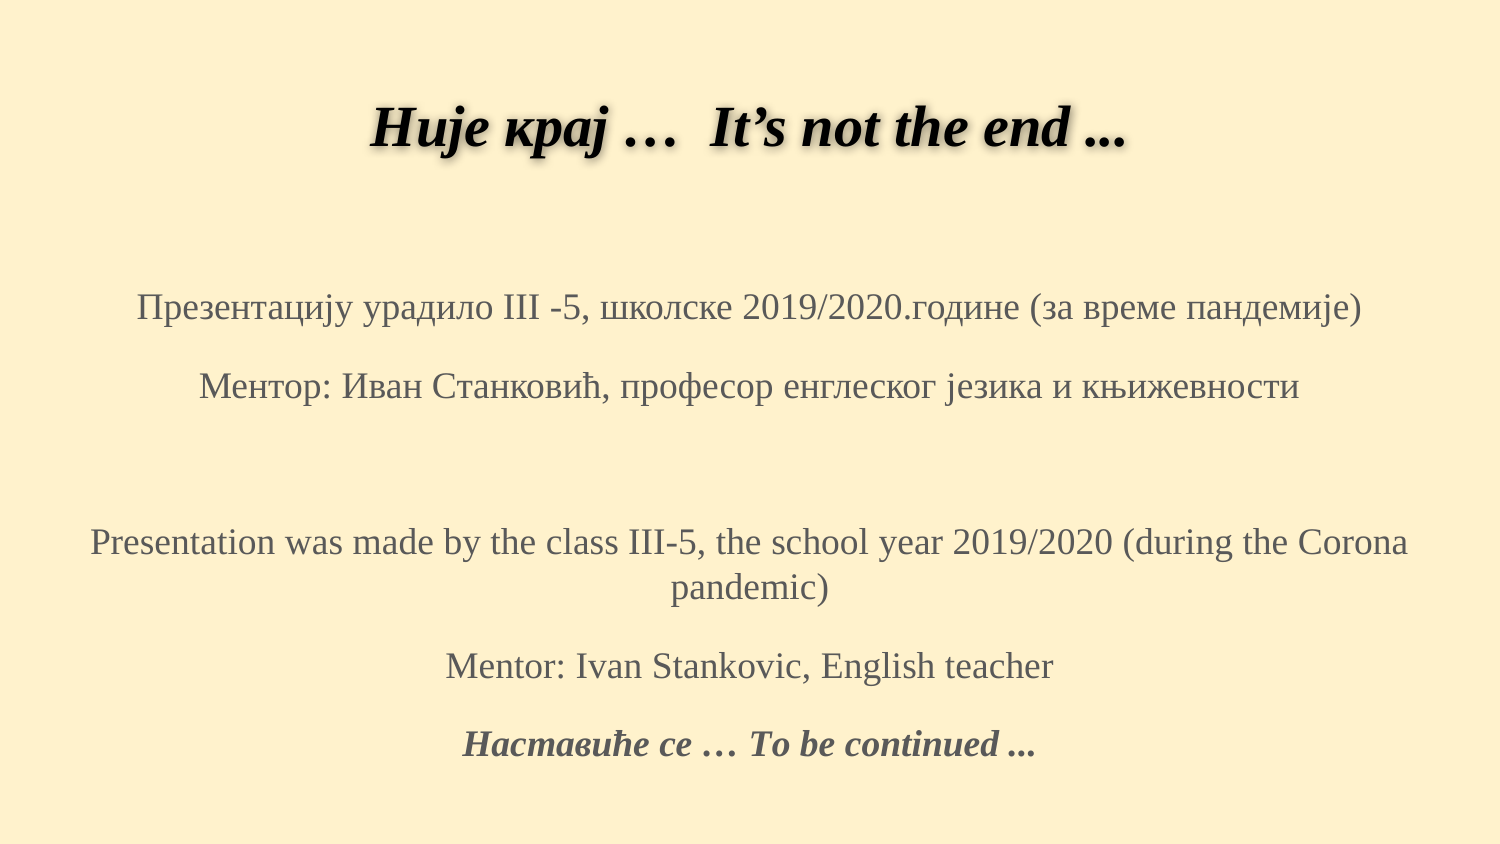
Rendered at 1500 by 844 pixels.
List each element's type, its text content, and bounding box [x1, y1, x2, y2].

list Презентацију урадило III -5, школске 2019/2020.године (за време пандемије) Ментор: Иван Станковић, професор енглеског језика и књижевности Presentation was made by the class III-5, the school year 2019/2020 (during the Corona pandemic) Mentor: Ivan Stankovic, English teacher Наставиће се … Тo be continued ... [51, 189, 1449, 773]
title Није крај … It’s not the end ... [51, 72, 1449, 167]
